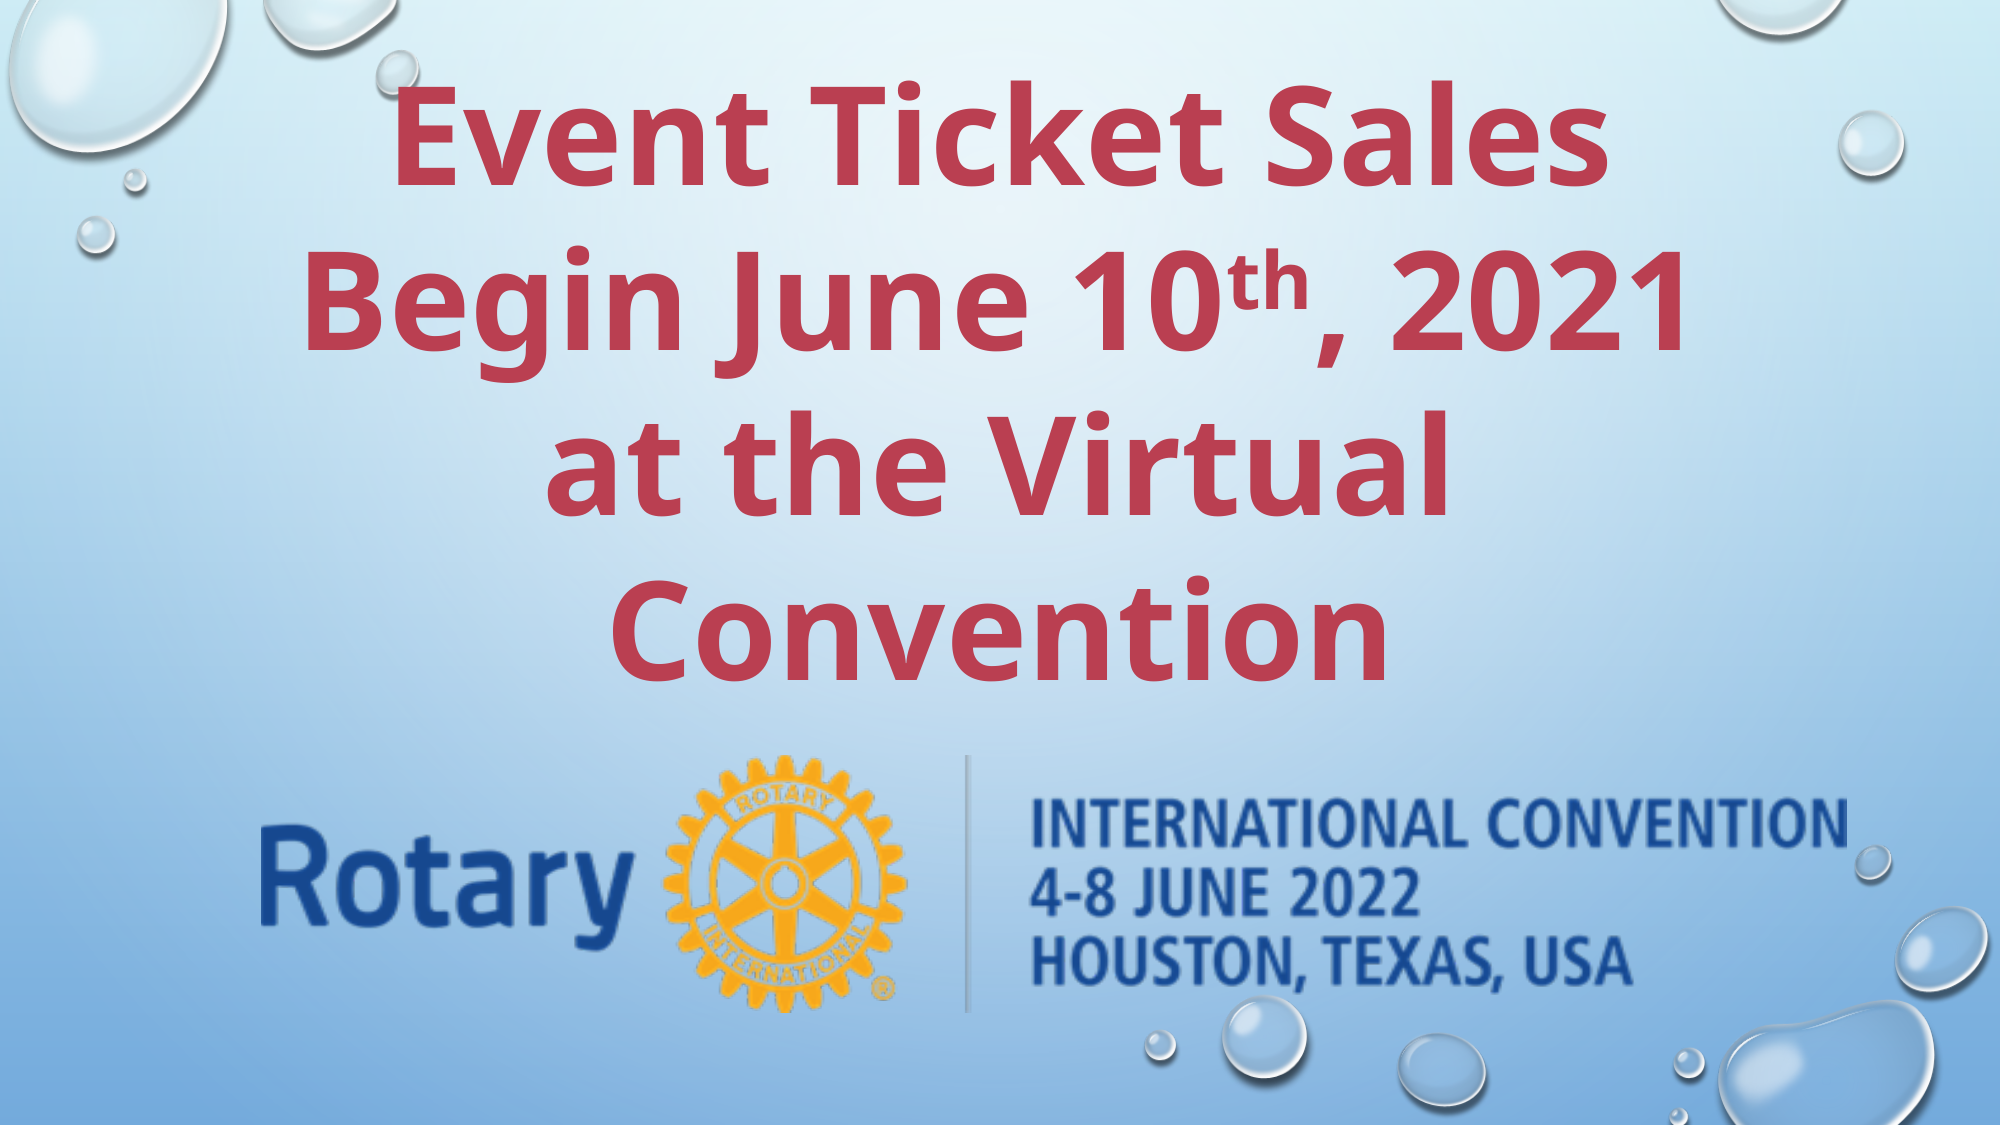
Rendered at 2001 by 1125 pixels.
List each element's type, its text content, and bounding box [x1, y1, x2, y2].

picture [0, 0, 2000, 1125]
text_box Event Ticket Sales Begin June 10th, 2021 at the Virtual Convention [281, 40, 1719, 716]
